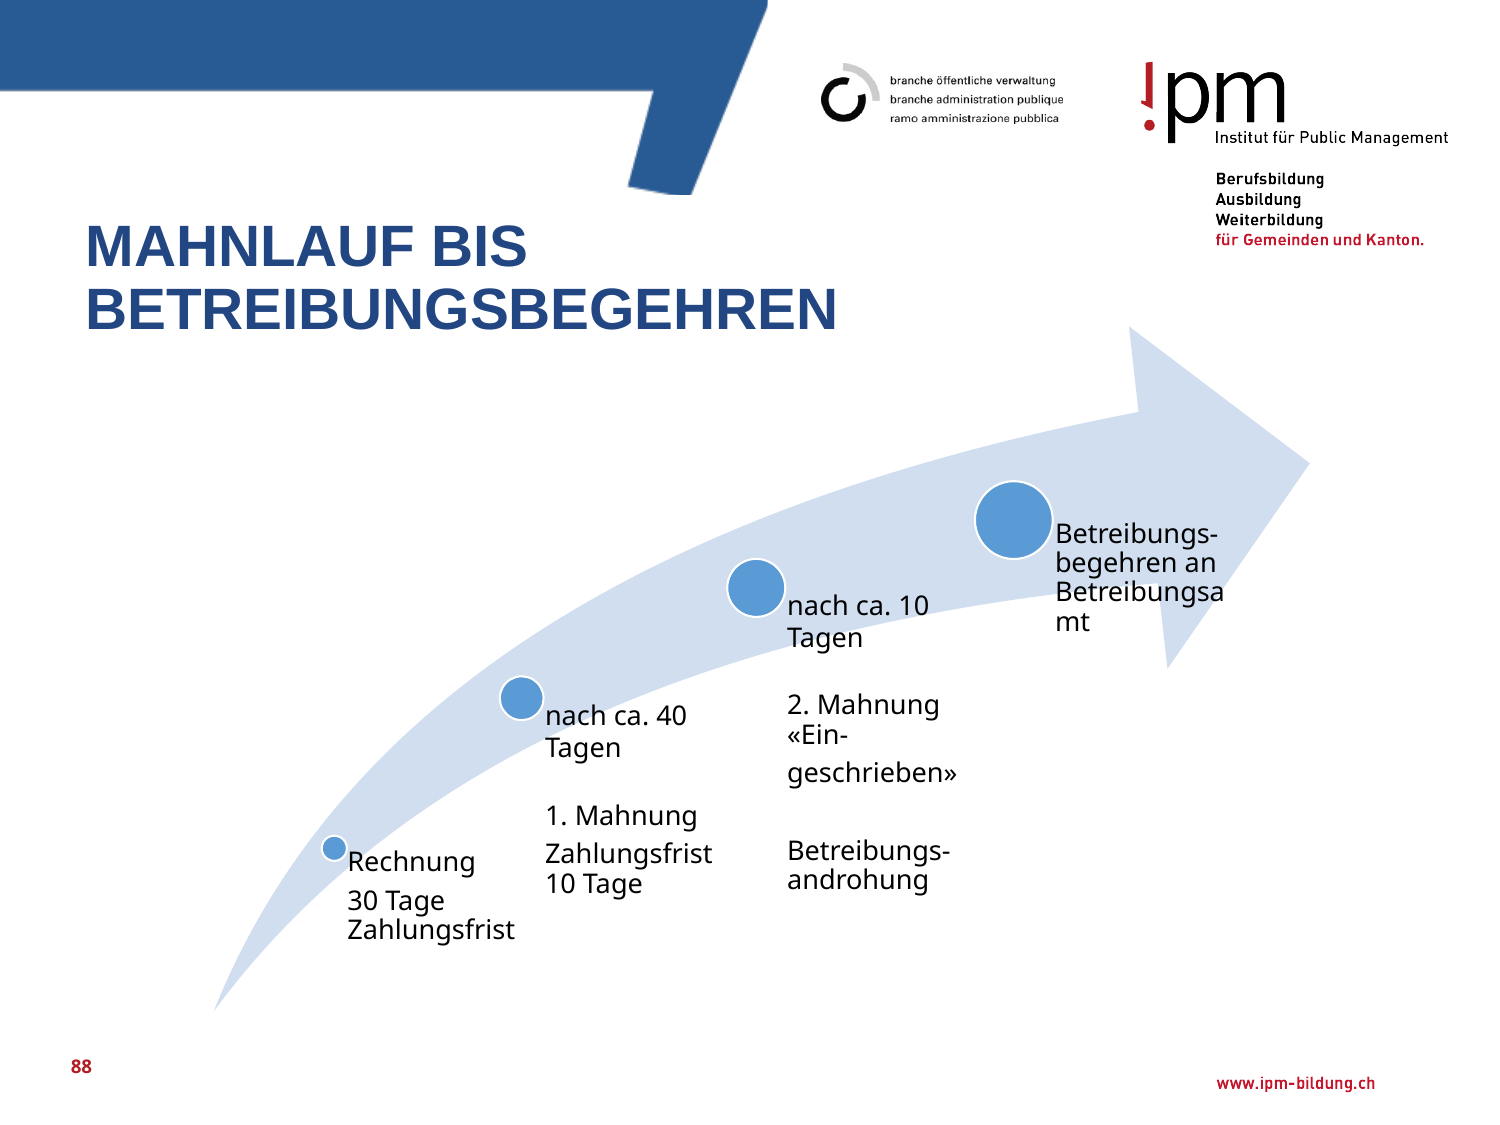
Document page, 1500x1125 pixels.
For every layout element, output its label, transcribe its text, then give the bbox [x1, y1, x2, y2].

title Mahnlauf bis Betreibungsbegehren [70, 208, 1217, 350]
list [88, 326, 1436, 1012]
picture [1213, 1074, 1376, 1094]
slide_number 88 [70, 1037, 409, 1098]
picture [821, 63, 1063, 124]
picture [1136, 57, 1453, 250]
